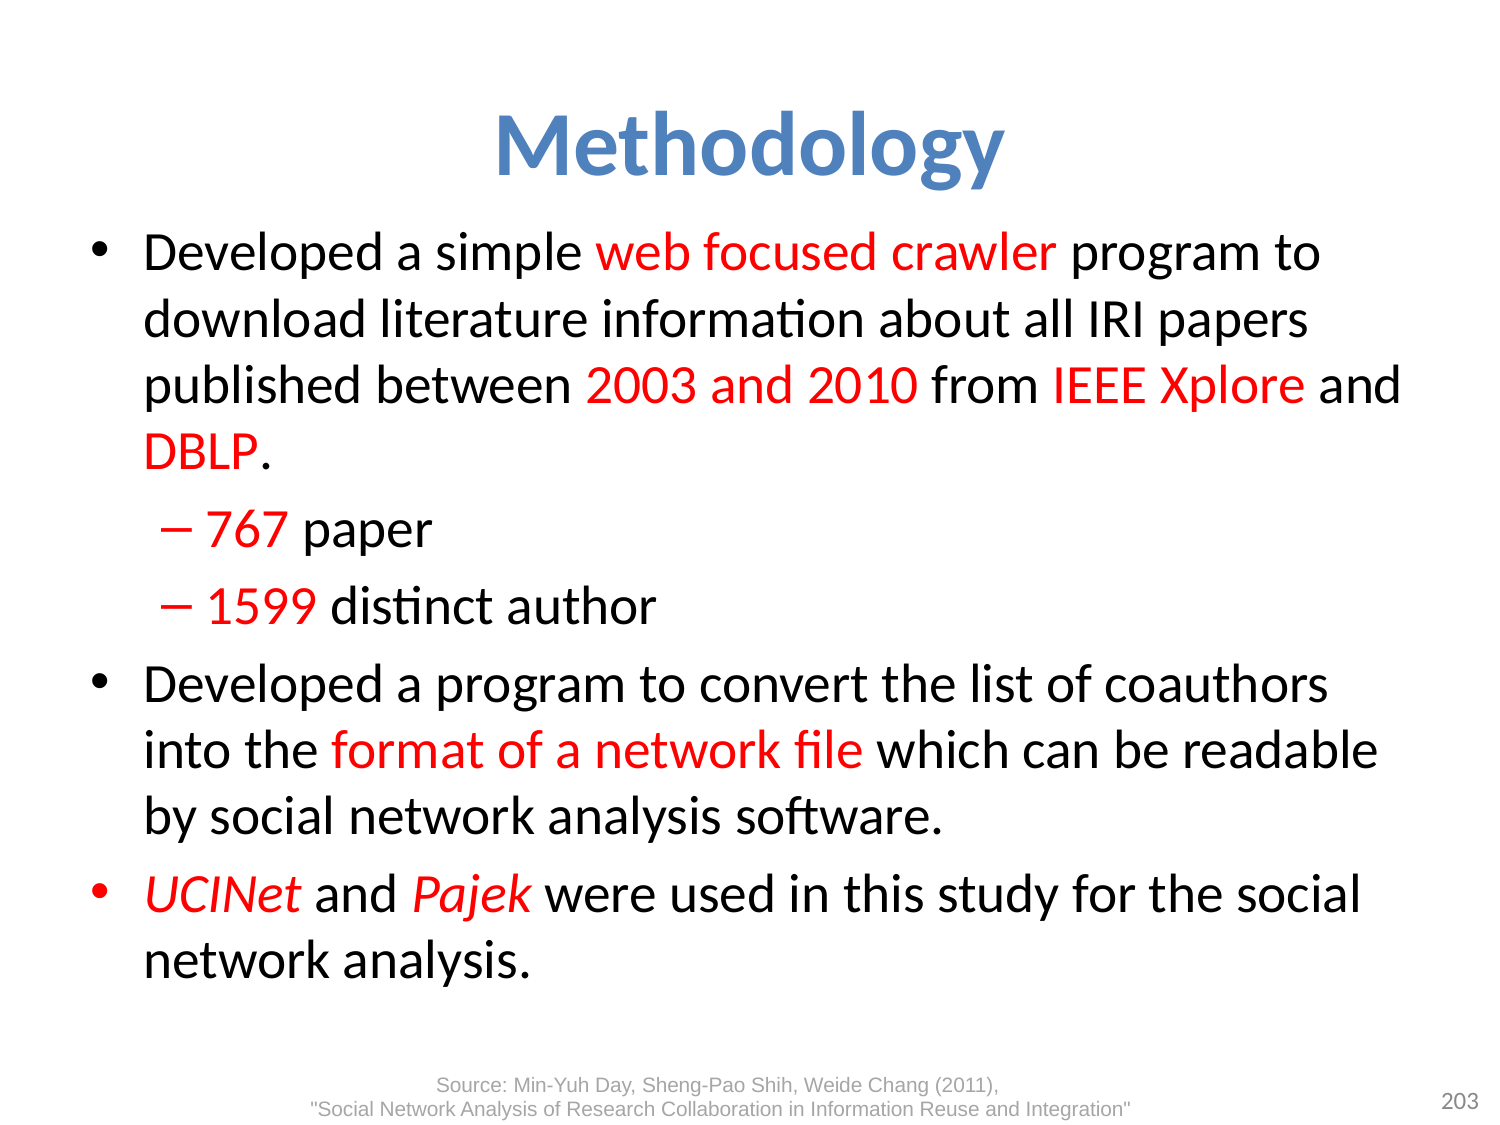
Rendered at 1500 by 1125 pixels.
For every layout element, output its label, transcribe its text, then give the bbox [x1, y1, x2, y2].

title Methodology [75, 45, 1425, 208]
slide_number 203 [1329, 1069, 1495, 1125]
text_box Source: Min-Yuh Day, Sheng-Pao Shih, Weide Chang (2011), "Social Network Analysis of Research Collaboration in Information Reuse and Integration" [112, 1063, 1329, 1125]
list Developed a simple web focused crawler program to download literature information about all IRI papers published between 2003 and 2010 from IEEE Xplore and DBLP. 767 paper 1599 distinct author Developed a program to convert the list of coauthors into the format of a network file which can be readable by social network analysis software. UCINet and Pajek were used in this study for the social network analysis. [75, 208, 1425, 1005]
